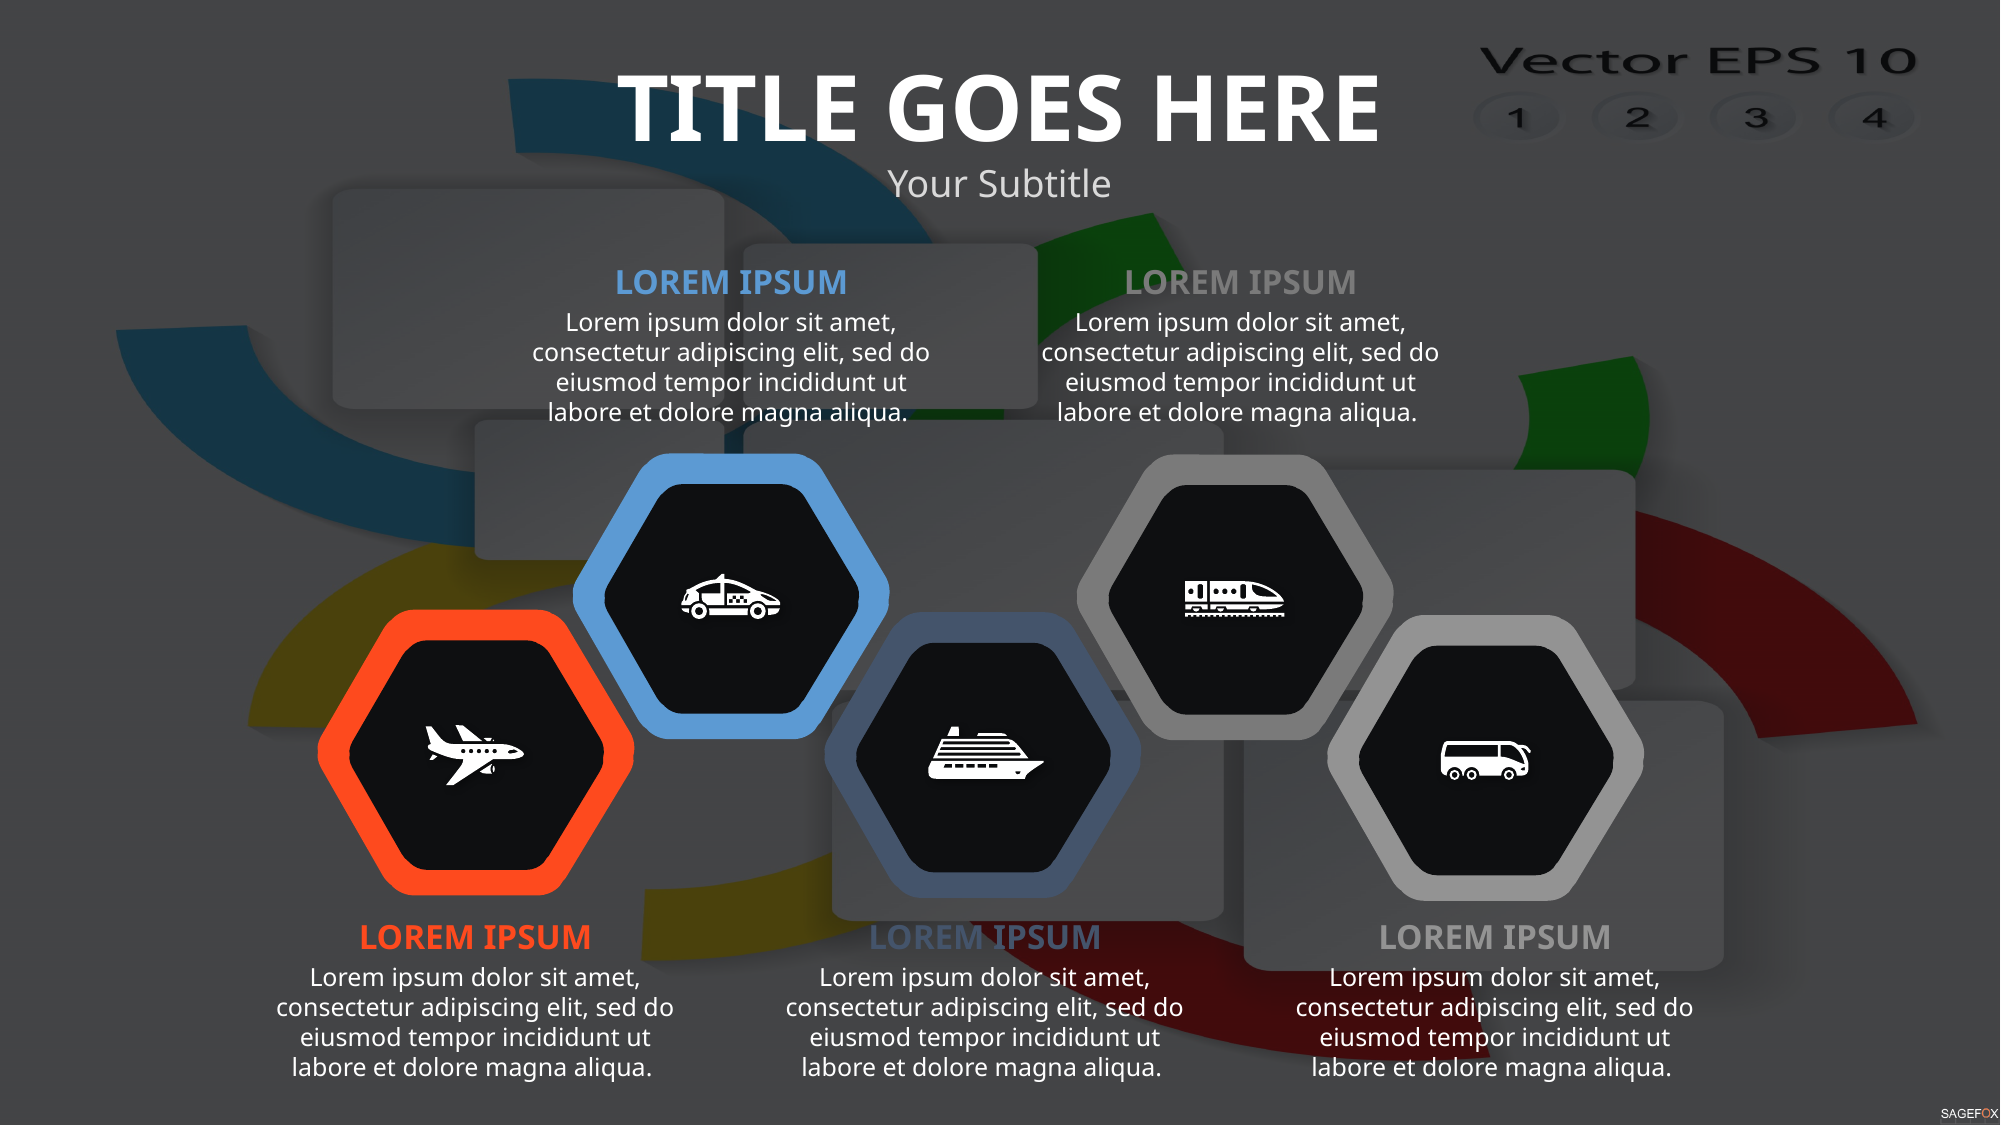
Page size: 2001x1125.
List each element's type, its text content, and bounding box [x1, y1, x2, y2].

text_box LOREM IPSUM Lorem ipsum dolor sit amet, consectetur adipiscing elit, sed do eiusmod tempor incididunt ut labore et dolore magna aliqua. [506, 254, 957, 434]
text_box [316, 608, 636, 897]
text_box [1185, 581, 1208, 602]
text_box LOREM IPSUM Lorem ipsum dolor sit amet, consectetur adipiscing elit, sed do eiusmod tempor incididunt ut labore et dolore magna aliqua. [1015, 254, 1466, 434]
text_box LOREM IPSUM Lorem ipsum dolor sit amet, consectetur adipiscing elit, sed do eiusmod tempor incididunt ut labore et dolore magna aliqua. [250, 909, 701, 1089]
text_box [425, 726, 525, 786]
text_box [1185, 604, 1285, 617]
text_box [1357, 644, 1615, 877]
text_box [1449, 769, 1460, 780]
text_box LOREM IPSUM Lorem ipsum dolor sit amet, consectetur adipiscing elit, sed do eiusmod tempor incididunt ut labore et dolore magna aliqua. [760, 909, 1211, 1089]
text_box LOREM IPSUM Lorem ipsum dolor sit amet, consectetur adipiscing elit, sed do eiusmod tempor incididunt ut labore et dolore magna aliqua. [1270, 909, 1721, 1089]
text_box [455, 725, 483, 742]
text_box [933, 738, 1029, 759]
text_box [947, 726, 959, 736]
text_box TITLE GOES HERE Your Subtitle [548, 42, 1452, 322]
picture [1940, 0, 2001, 1125]
text_box [1466, 769, 1477, 780]
text_box [603, 483, 861, 715]
text_box [928, 760, 1044, 779]
text_box [1440, 741, 1531, 776]
text_box [681, 573, 781, 619]
text_box [823, 611, 1143, 899]
text_box [1209, 581, 1285, 602]
text_box [1503, 769, 1515, 780]
text_box [1107, 484, 1365, 716]
text_box [855, 641, 1112, 874]
text_box [1075, 453, 1395, 742]
text_box [1326, 614, 1646, 902]
text_box [348, 639, 605, 871]
text_box [571, 452, 891, 741]
